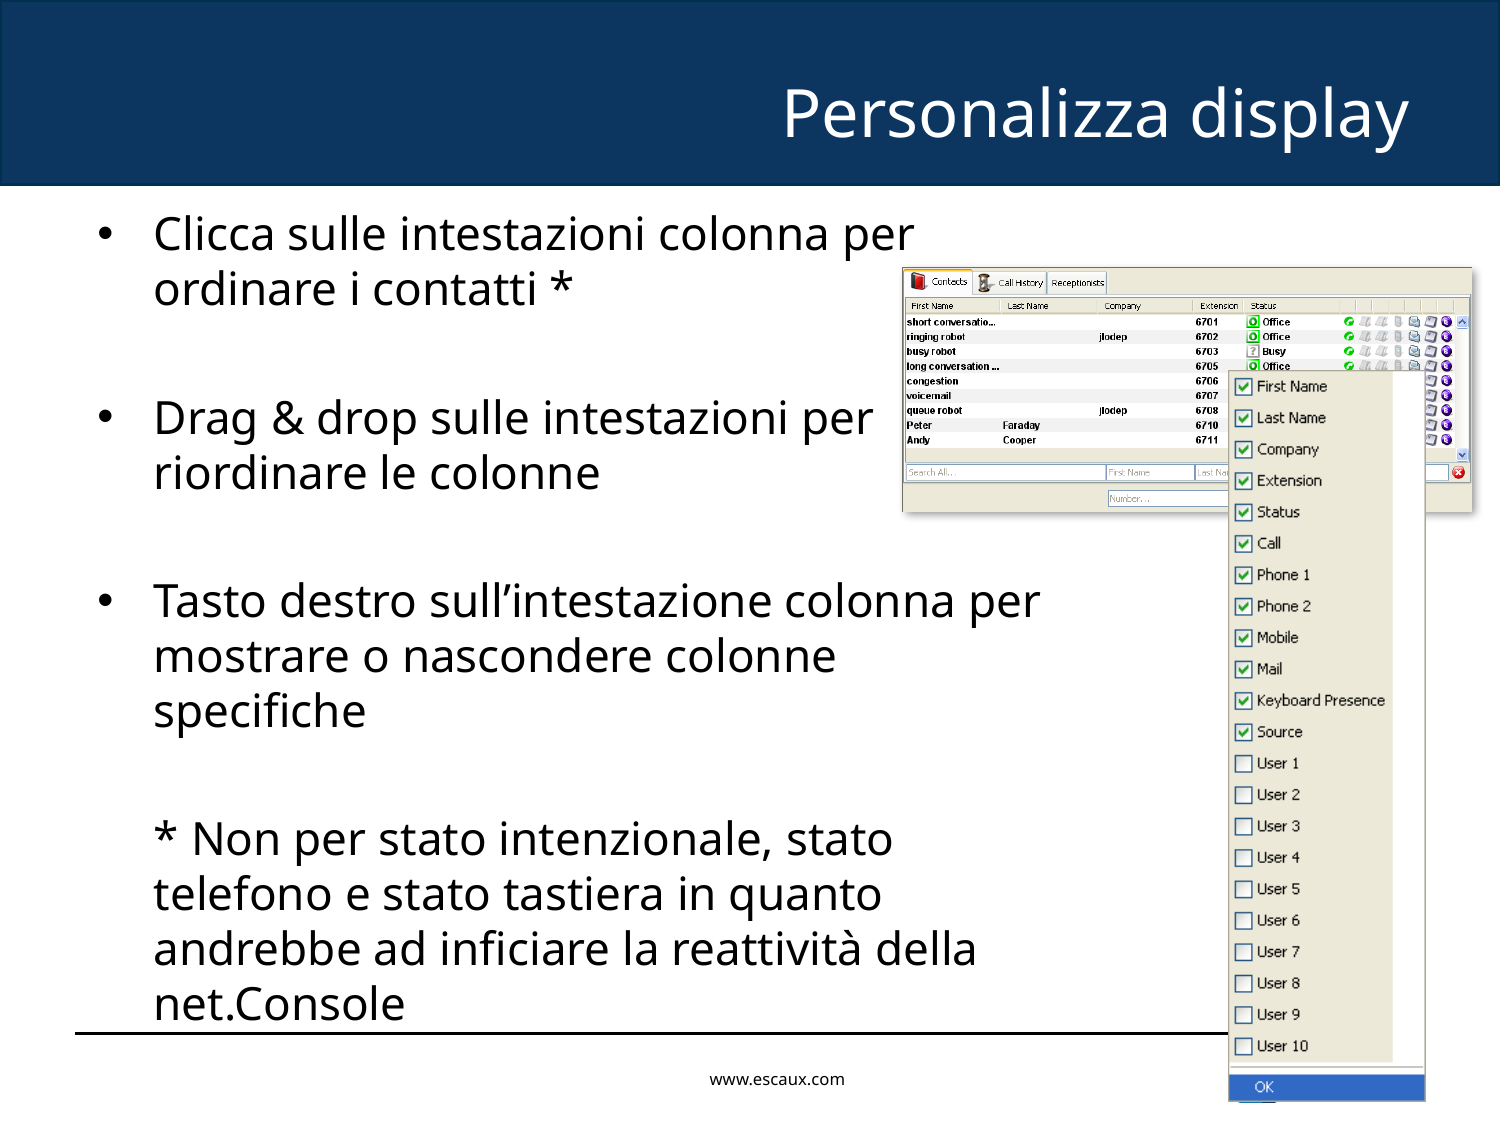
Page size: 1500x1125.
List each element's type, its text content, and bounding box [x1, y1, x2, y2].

list Clicca sulle intestazioni colonna per ordinare i contatti * Drag & drop sulle intestazioni per riordinare le colonne Tasto destro sull’intestazione colonna per mostrare o nascondere colonne specifiche * Non per stato intenzionale, stato telefono e stato tastiera in quanto andrebbe ad inficiare la reattività della net.Console [79, 199, 1071, 1020]
title Personalizza display [457, 45, 1425, 176]
picture [901, 267, 1473, 1103]
